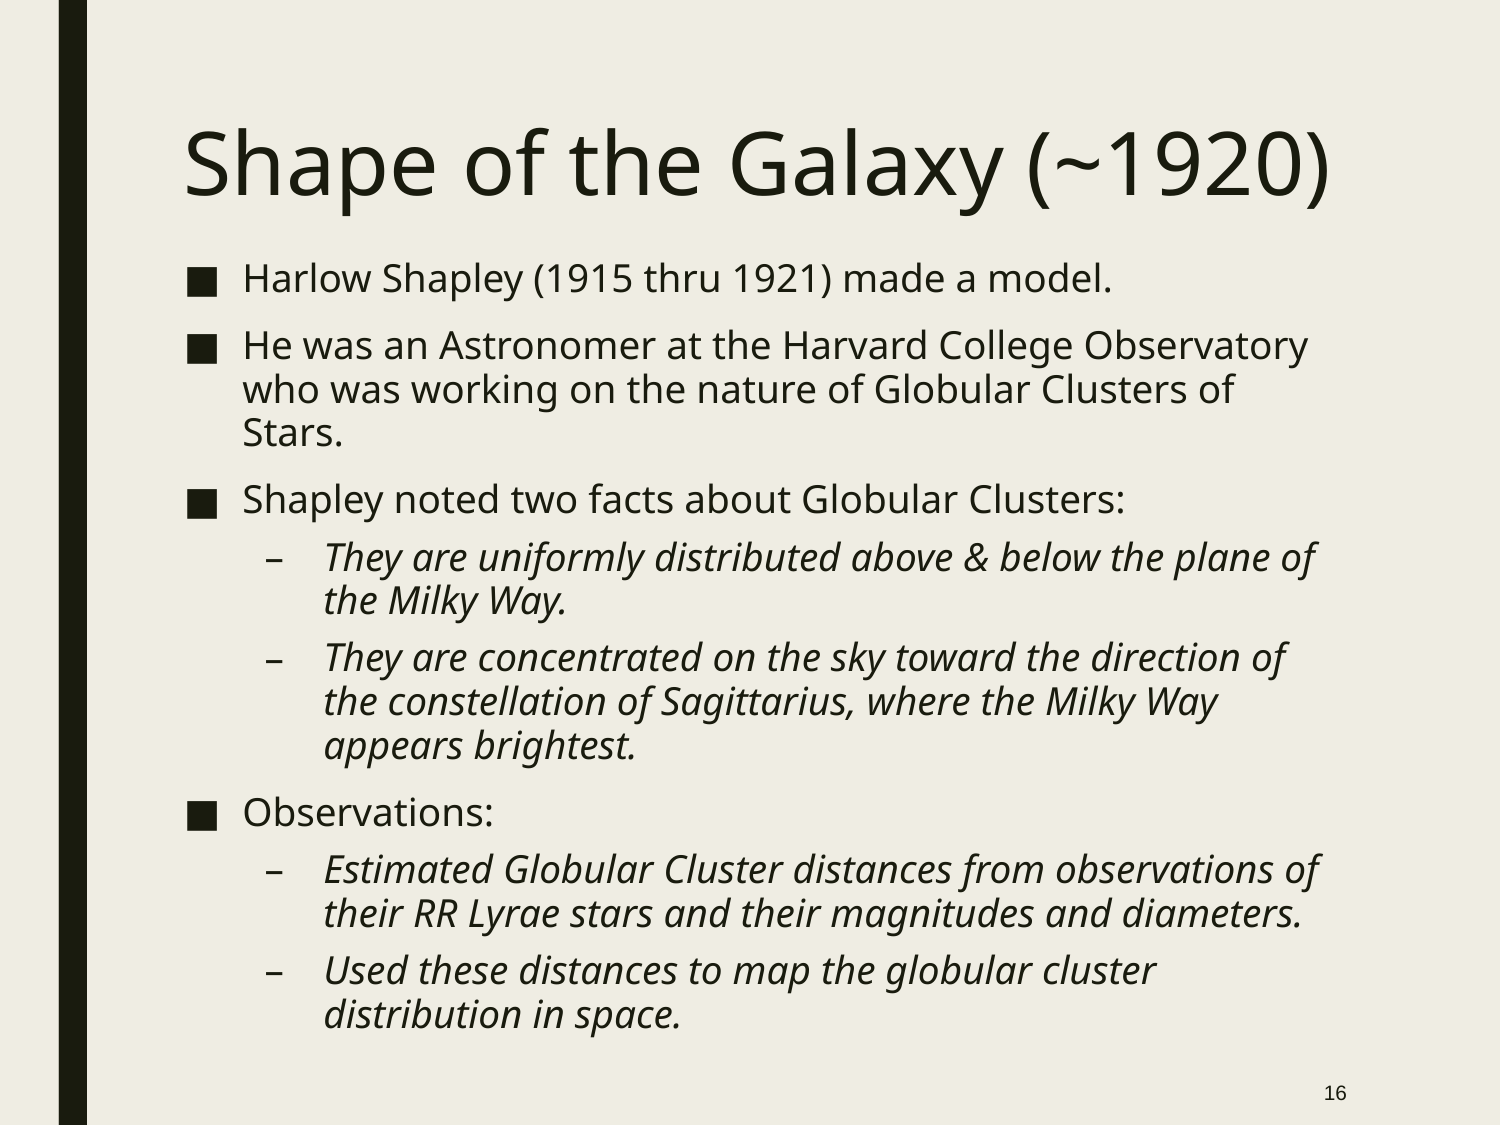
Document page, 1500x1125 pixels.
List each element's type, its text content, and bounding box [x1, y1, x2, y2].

list Harlow Shapley (1915 thru 1921) made a model. He was an Astronomer at the Harvard College Observatory who was working on the nature of Globular Clusters of Stars. Shapley noted two facts about Globular Clusters: They are uniformly distributed above & below the plane of the Milky Way. They are concentrated on the sky toward the direction of the constellation of Sagittarius, where the Milky Way appears brightest. Observations: Estimated Globular Cluster distances from observations of their RR Lyrae stars and their magnitudes and diameters. Used these distances to map the globular cluster distribution in space. [168, 249, 1351, 1050]
slide_number 16 [1165, 1058, 1362, 1125]
title Shape of the Galaxy (~1920) [168, 112, 1351, 233]
